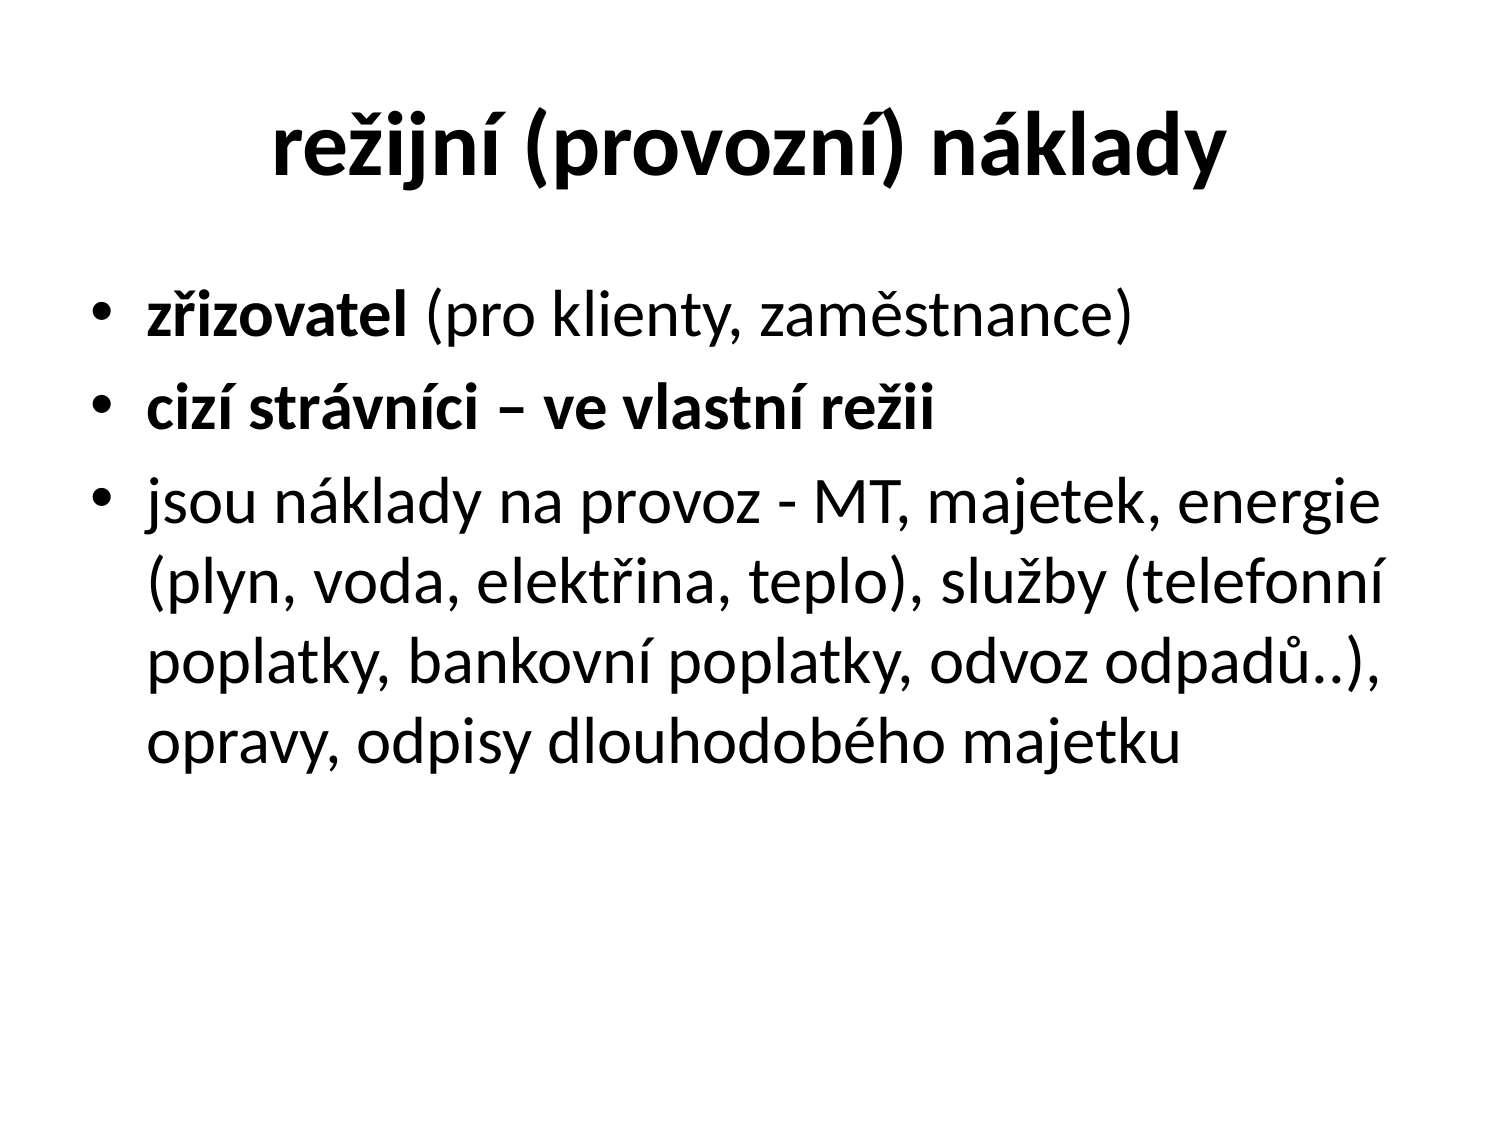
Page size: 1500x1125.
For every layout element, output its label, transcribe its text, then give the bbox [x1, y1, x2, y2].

list zřizovatel (pro klienty, zaměstnance) cizí strávníci – ve vlastní režii jsou náklady na provoz - MT, majetek, energie (plyn, voda, elektřina, teplo), služby (telefonní poplatky, bankovní poplatky, odvoz odpadů..), opravy, odpisy dlouhodobého majetku [75, 262, 1425, 1005]
title režijní (provozní) náklady [75, 45, 1425, 233]
